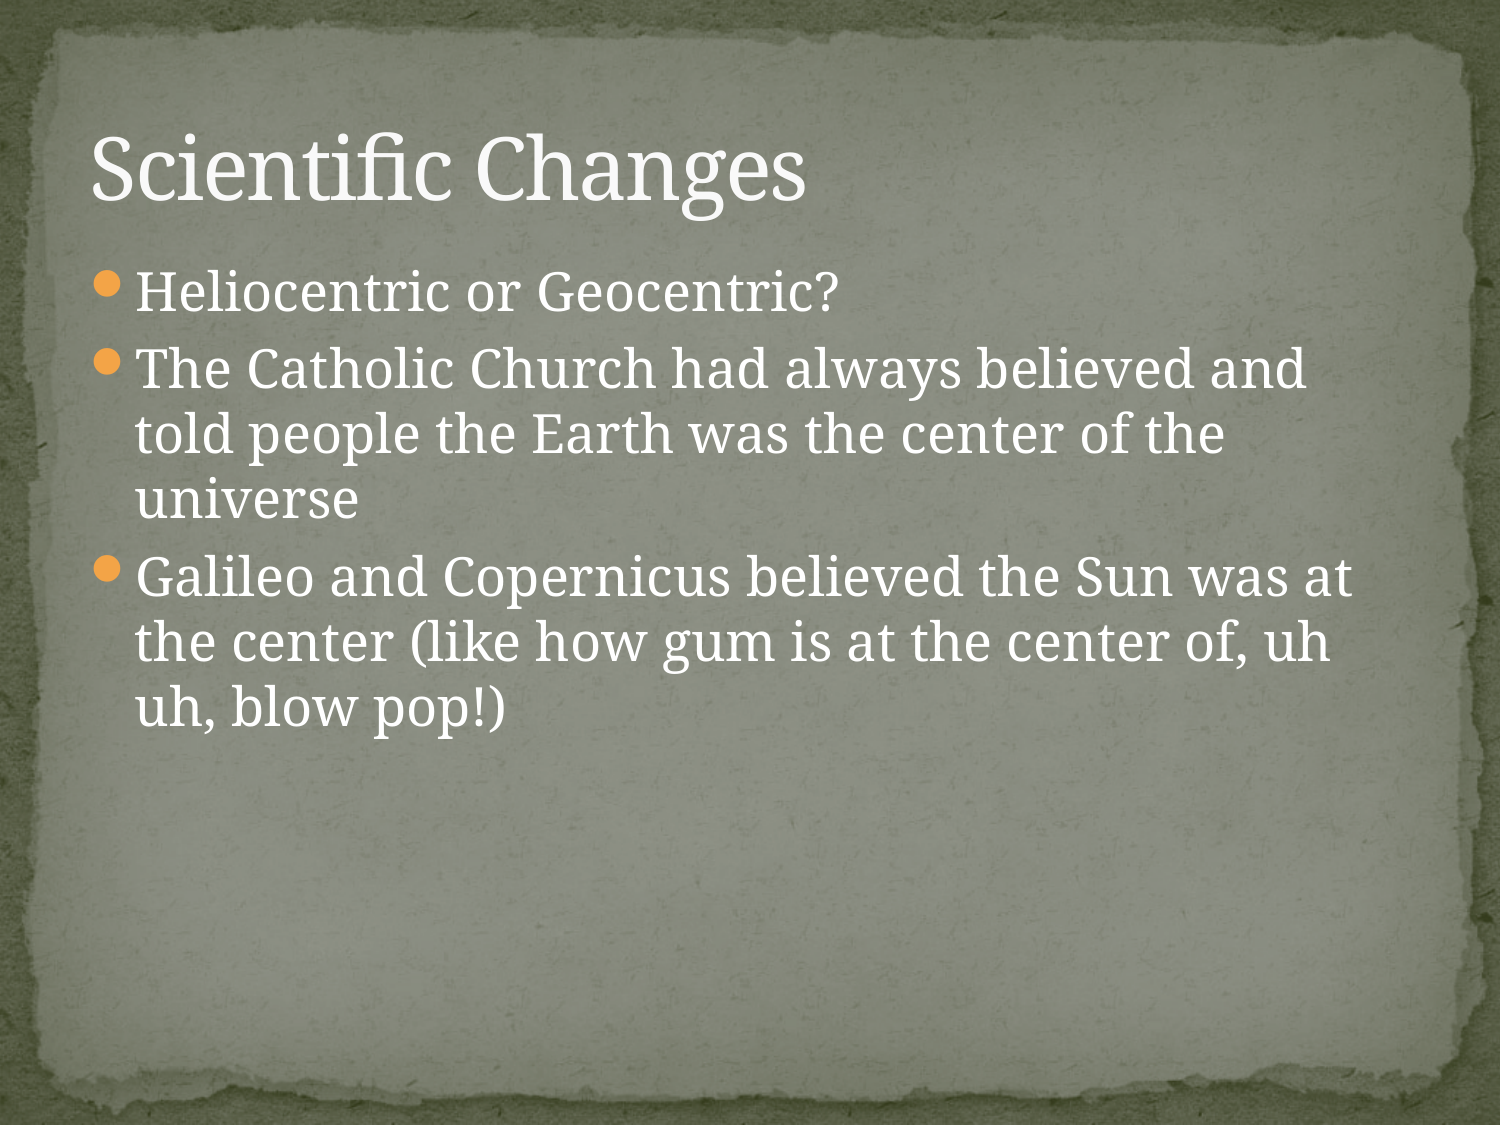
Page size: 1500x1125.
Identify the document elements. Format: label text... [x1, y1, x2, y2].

title Scientific Changes [74, 24, 1425, 225]
list Heliocentric or Geocentric? The Catholic Church had always believed and told people the Earth was the center of the universe Galileo and Copernicus believed the Sun was at the center (like how gum is at the center of, uh uh, blow pop!) [75, 249, 1425, 1000]
